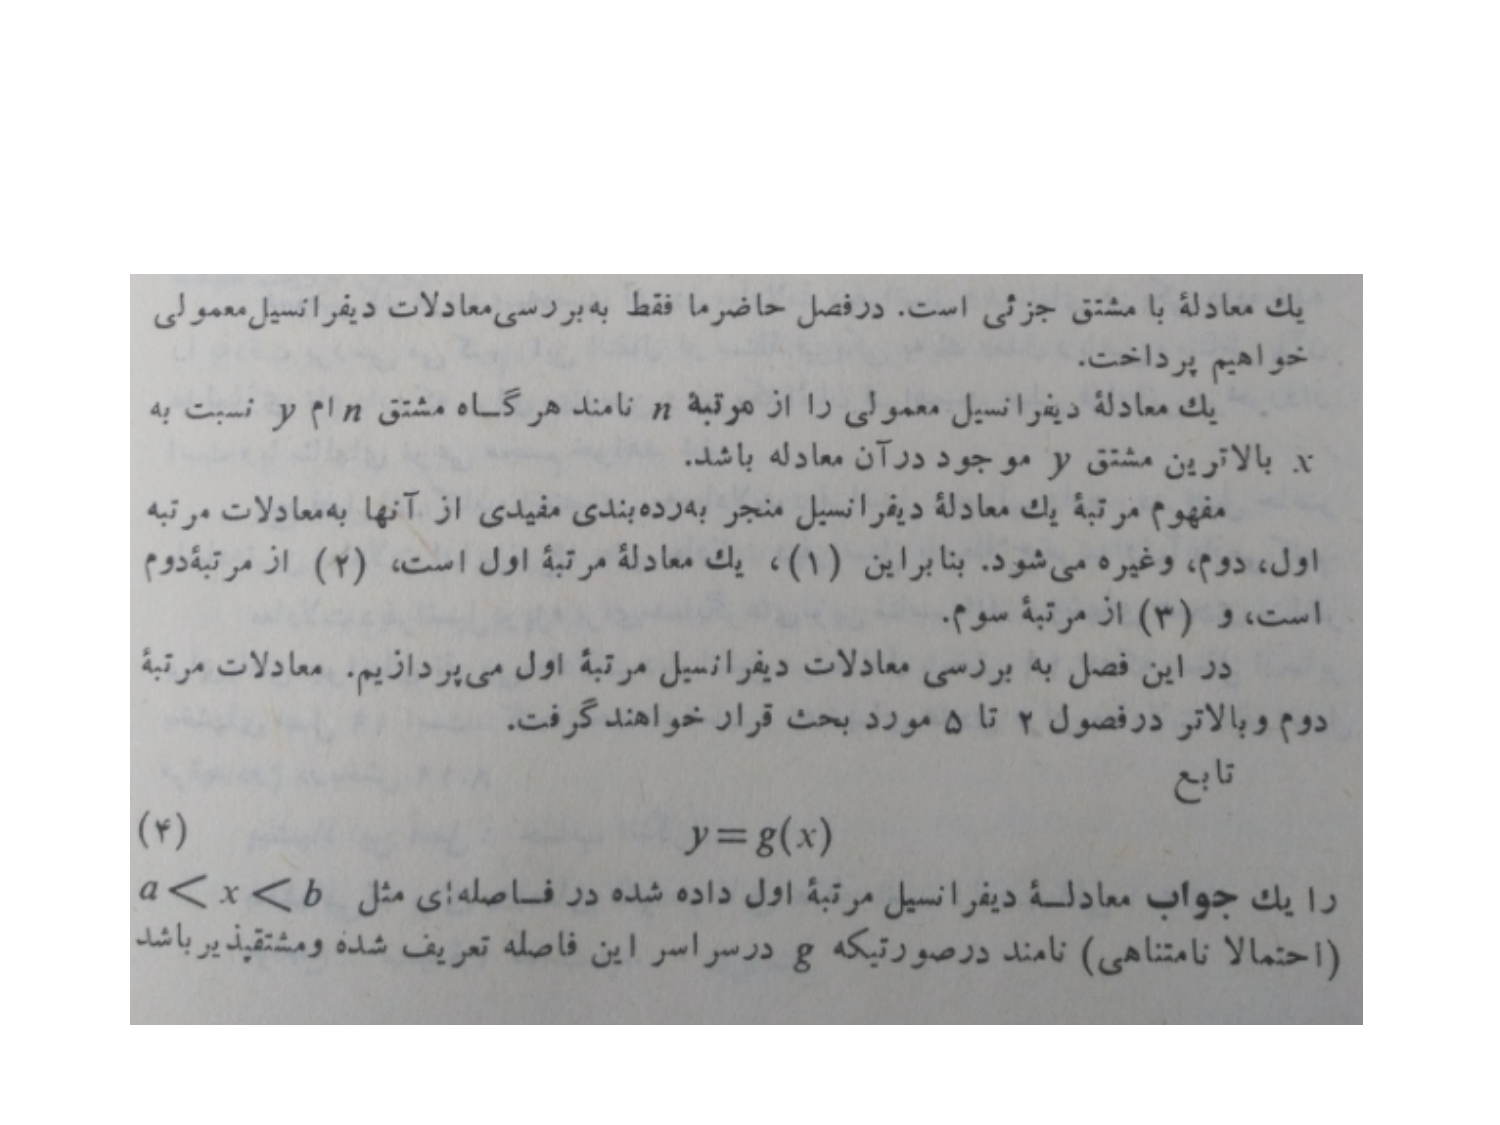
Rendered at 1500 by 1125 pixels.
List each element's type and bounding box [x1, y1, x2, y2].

list [130, 274, 1363, 1026]
